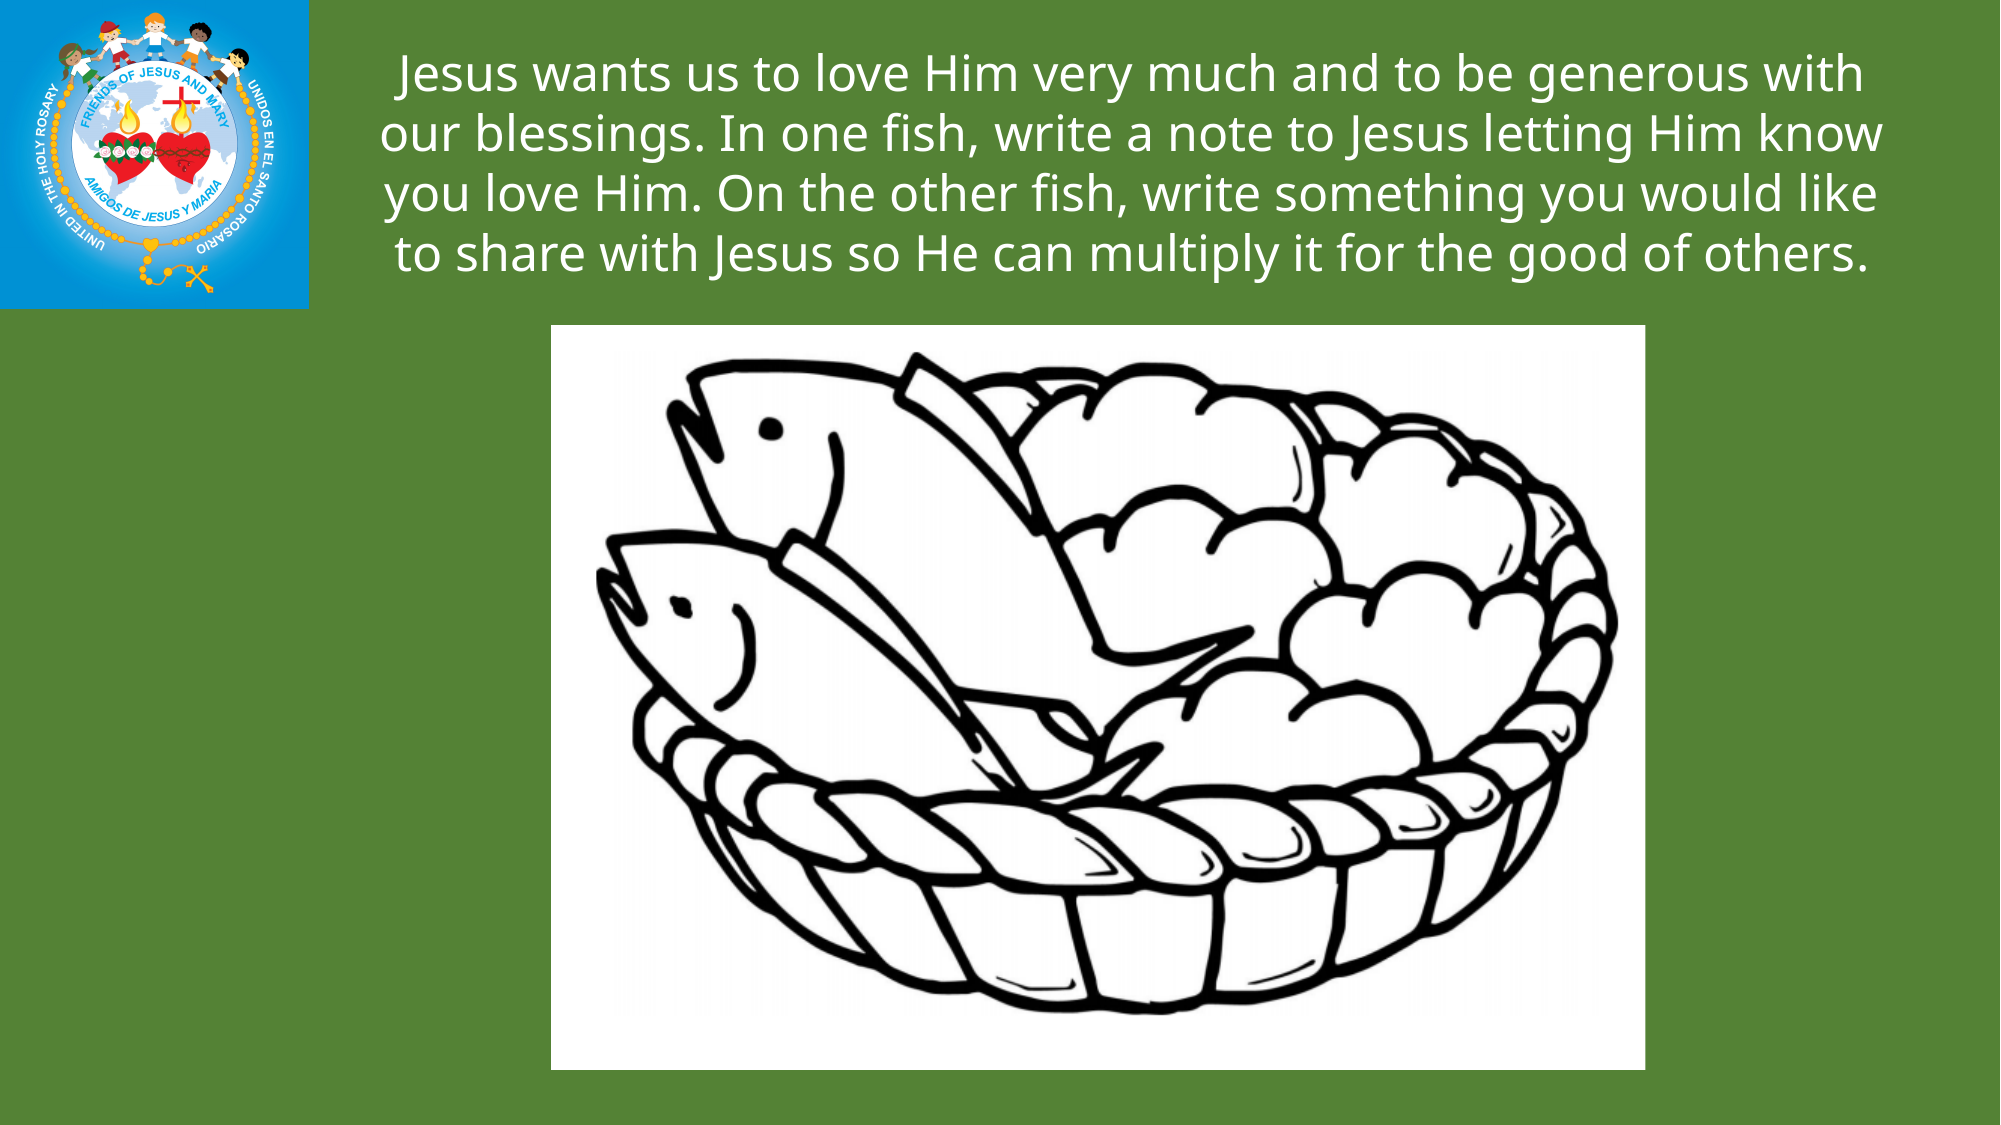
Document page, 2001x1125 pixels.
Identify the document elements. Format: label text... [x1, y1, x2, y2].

text_box Jesus wants us to love Him very much and to be generous with our blessings. In one fish, write a note to Jesus letting Him know you love Him. On the other fish, write something you would like to share with Jesus so He can multiply it for the good of others. [339, 34, 1925, 290]
picture [33, 13, 276, 292]
picture [551, 325, 1646, 1070]
